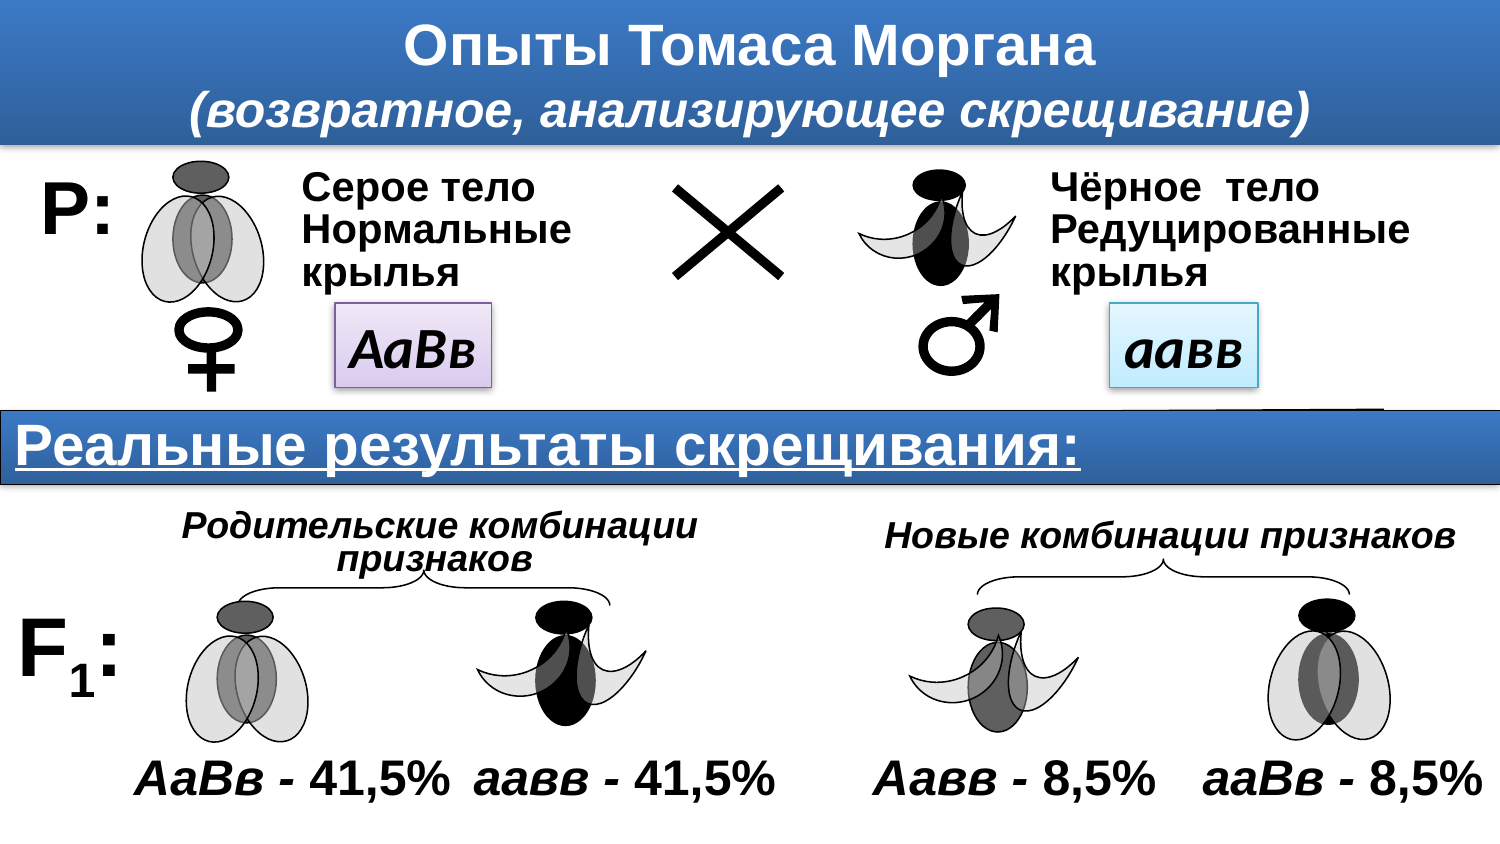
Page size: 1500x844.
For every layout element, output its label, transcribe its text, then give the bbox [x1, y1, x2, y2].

text_box Реальные результаты скрещивания: [0, 410, 1500, 485]
text_box Опыты Томаса Моргана (возвратное, анализирующее скрещивание) [0, 0, 1500, 145]
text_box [163, 503, 717, 736]
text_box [866, 503, 1475, 742]
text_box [0, 152, 1428, 417]
text_box F1: [2, 585, 138, 715]
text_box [856, 738, 1500, 815]
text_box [116, 738, 793, 815]
